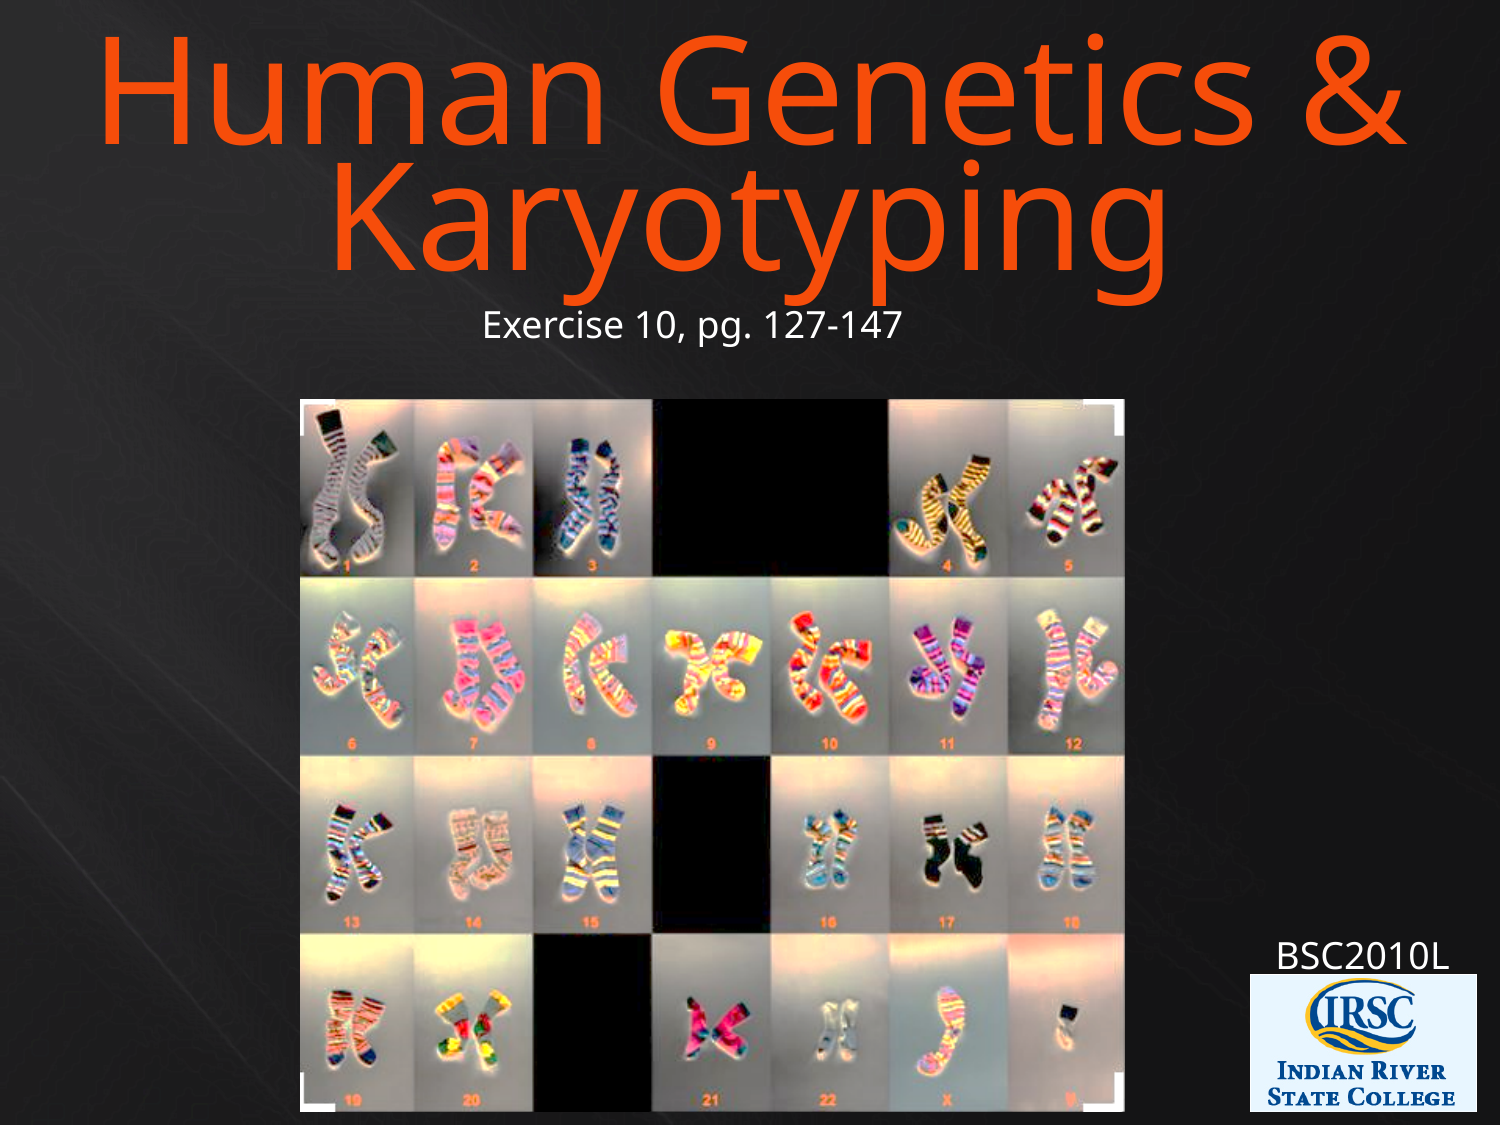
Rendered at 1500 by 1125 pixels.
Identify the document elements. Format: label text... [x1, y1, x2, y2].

text_box BSC2010L [1260, 924, 1467, 974]
text_box Human Genetics & Karyotyping [74, 49, 1425, 350]
picture [0, 0, 1500, 1125]
text_box Exercise 10, pg. 127-147 [187, 293, 1198, 357]
